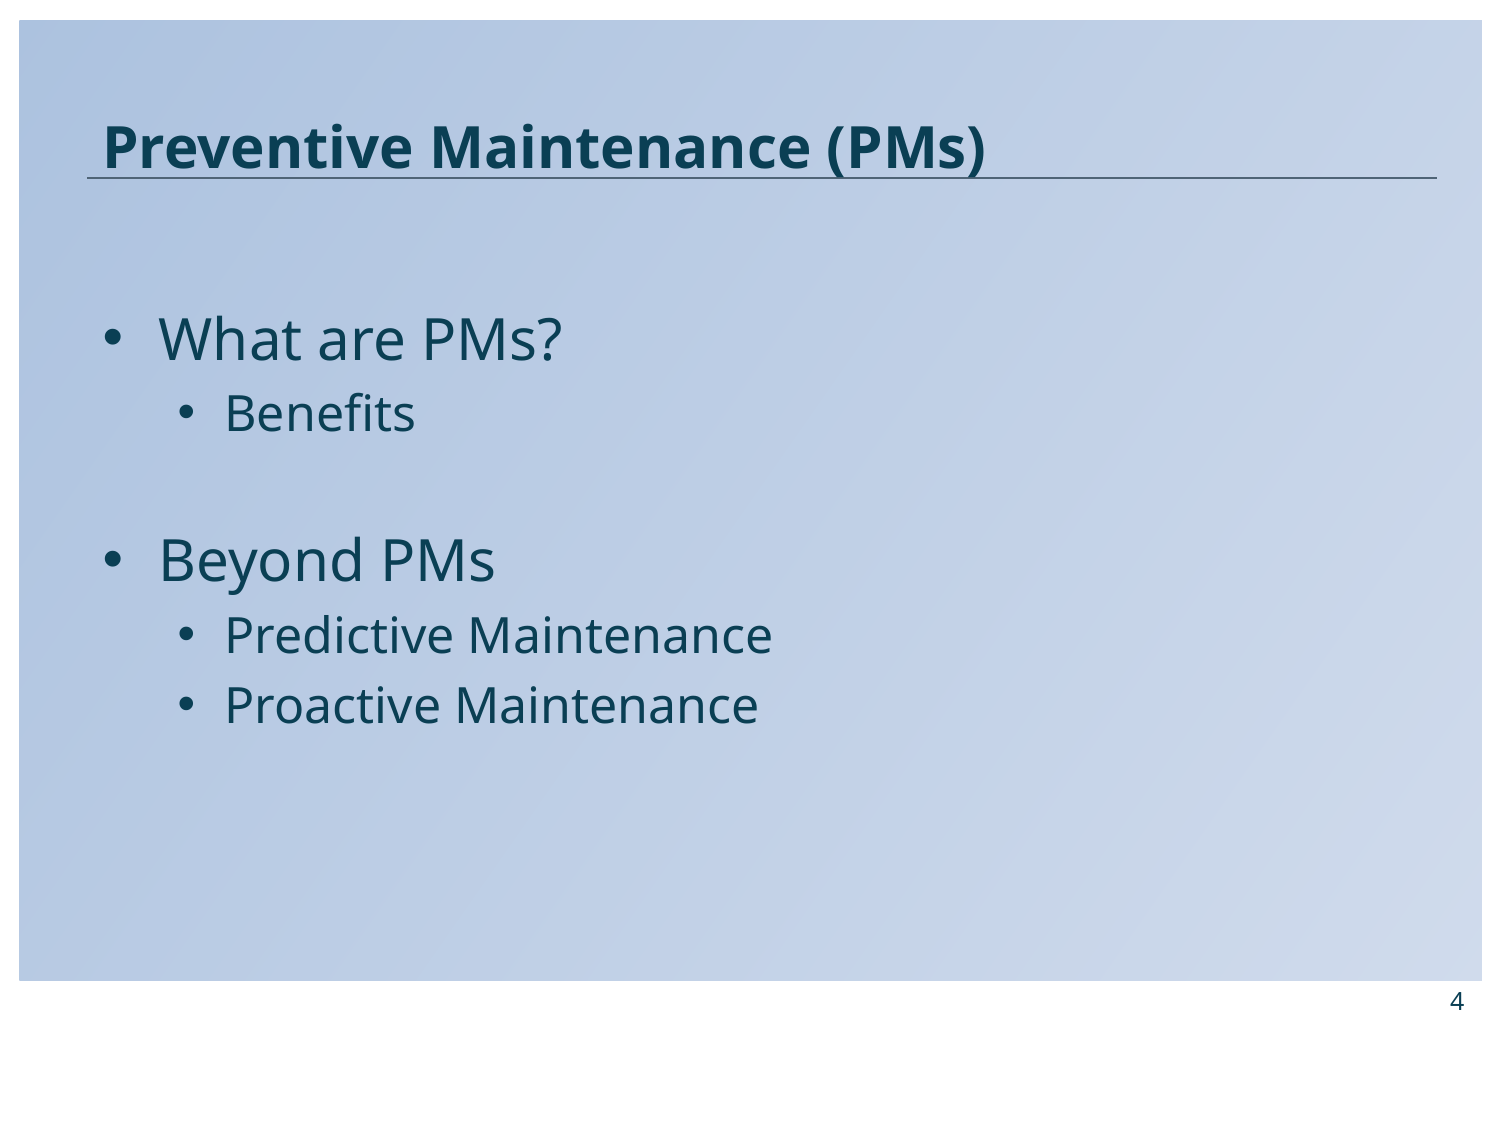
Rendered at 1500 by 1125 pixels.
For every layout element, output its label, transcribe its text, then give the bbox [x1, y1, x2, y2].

text_box 4 [1323, 978, 1480, 1023]
title Preventive Maintenance (PMs) [87, 44, 1438, 188]
list What are PMs? Benefits Beyond PMs Predictive Maintenance Proactive Maintenance [87, 212, 1438, 926]
